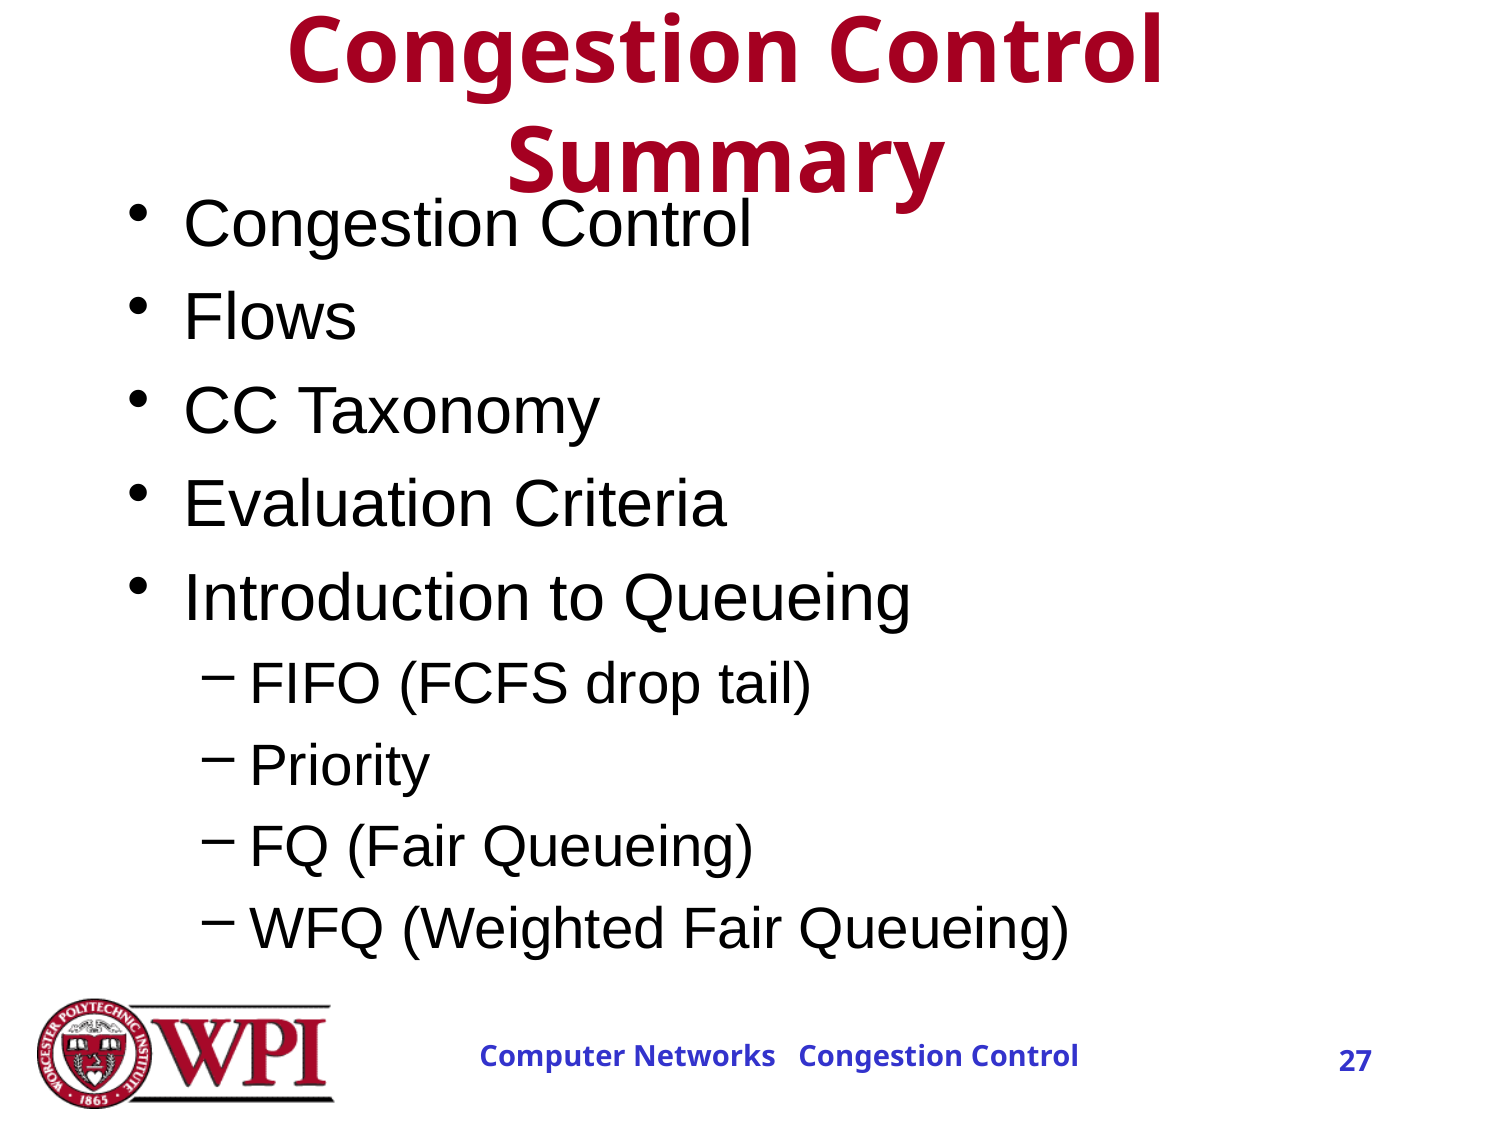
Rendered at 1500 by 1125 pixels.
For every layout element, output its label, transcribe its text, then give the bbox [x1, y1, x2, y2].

text_box Congestion Control Flows CC Taxonomy Evaluation Criteria Introduction to Queueing FIFO (FCFS drop tail) Priority FQ (Fair Queueing) WFQ (Weighted Fair Queueing) [112, 172, 1388, 988]
title Congestion Control Summary [64, 18, 1388, 184]
picture [37, 962, 350, 1109]
footer Computer Networks Congestion Control [371, 1029, 1188, 1083]
slide_number 27 [1099, 1034, 1388, 1111]
